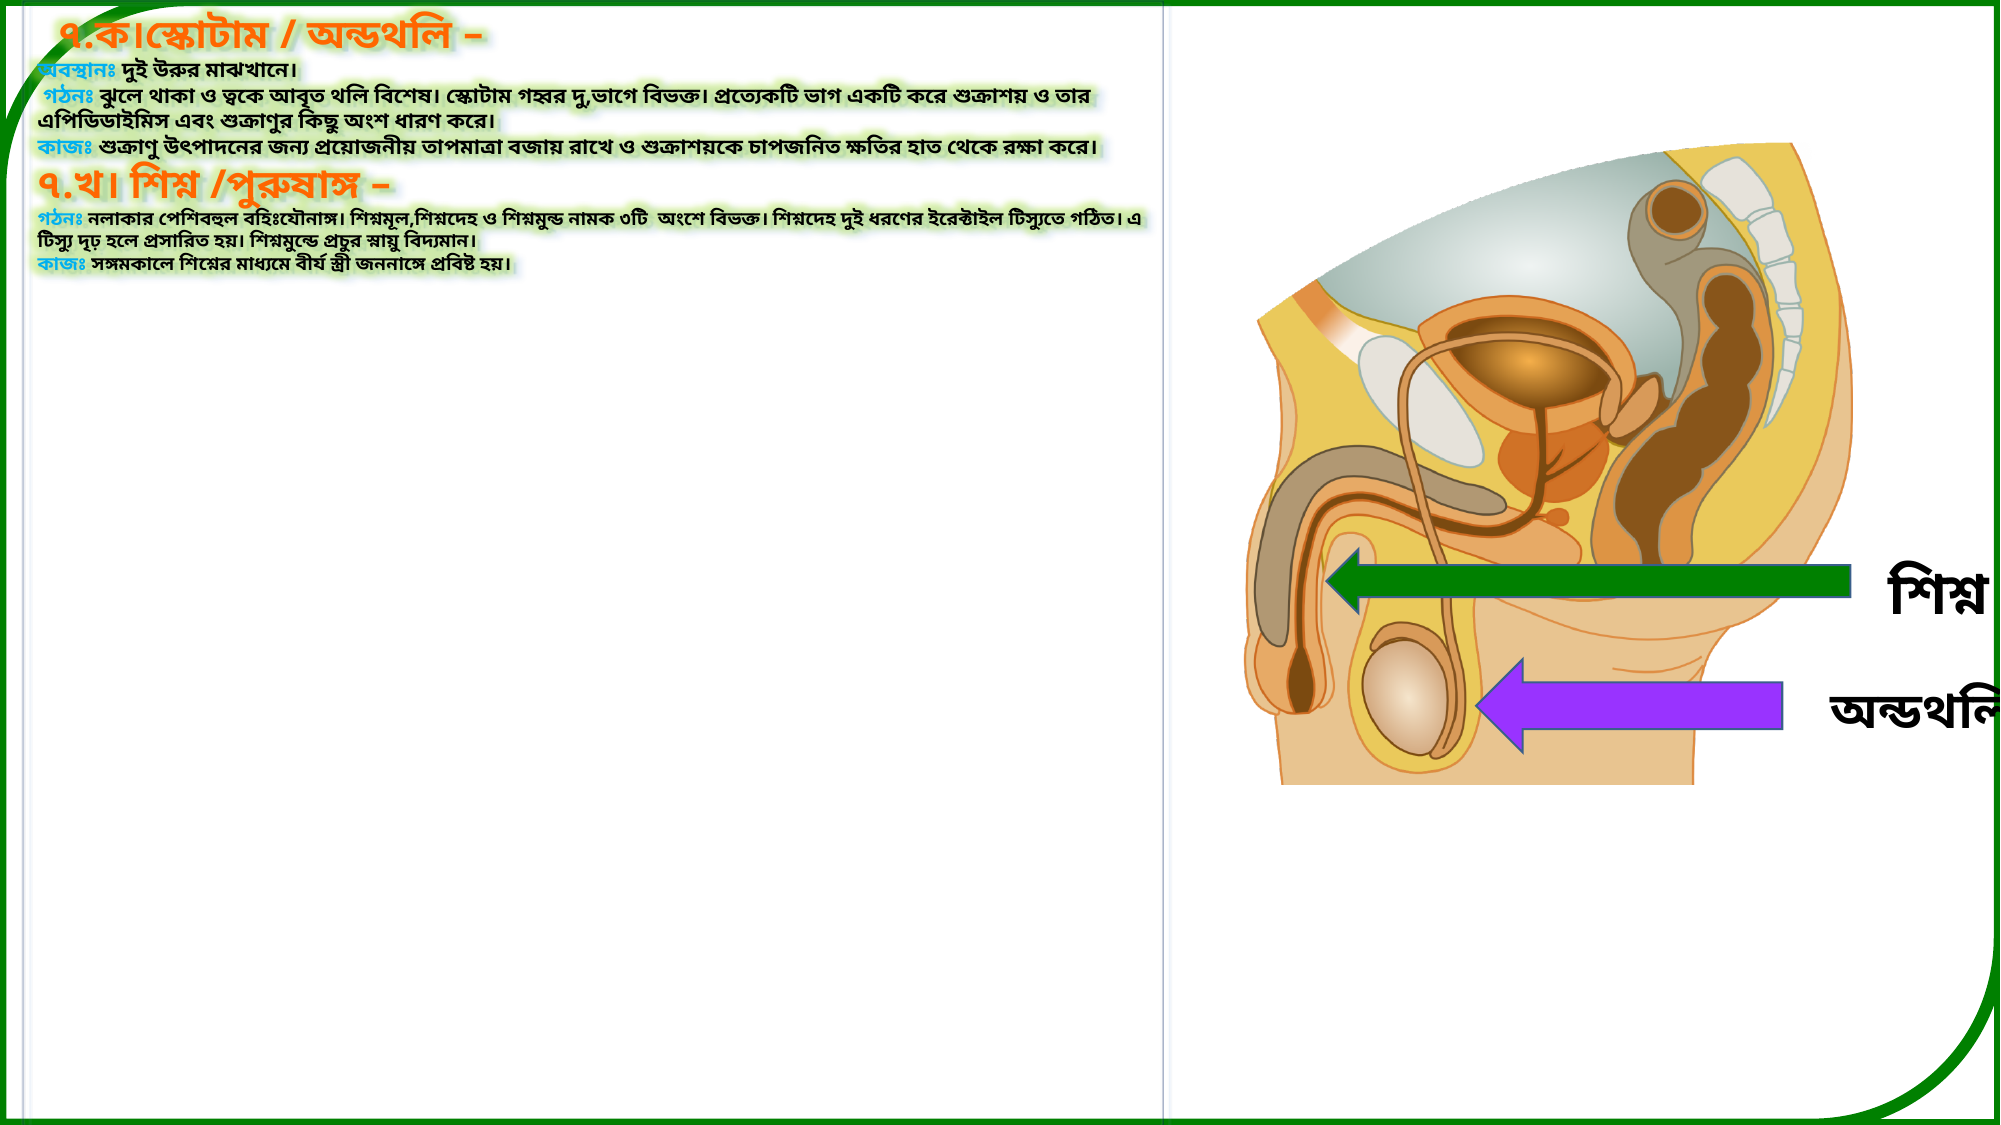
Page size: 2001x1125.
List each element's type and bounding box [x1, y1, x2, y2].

picture [1236, 131, 1853, 785]
text_box [0, 0, 2000, 1125]
